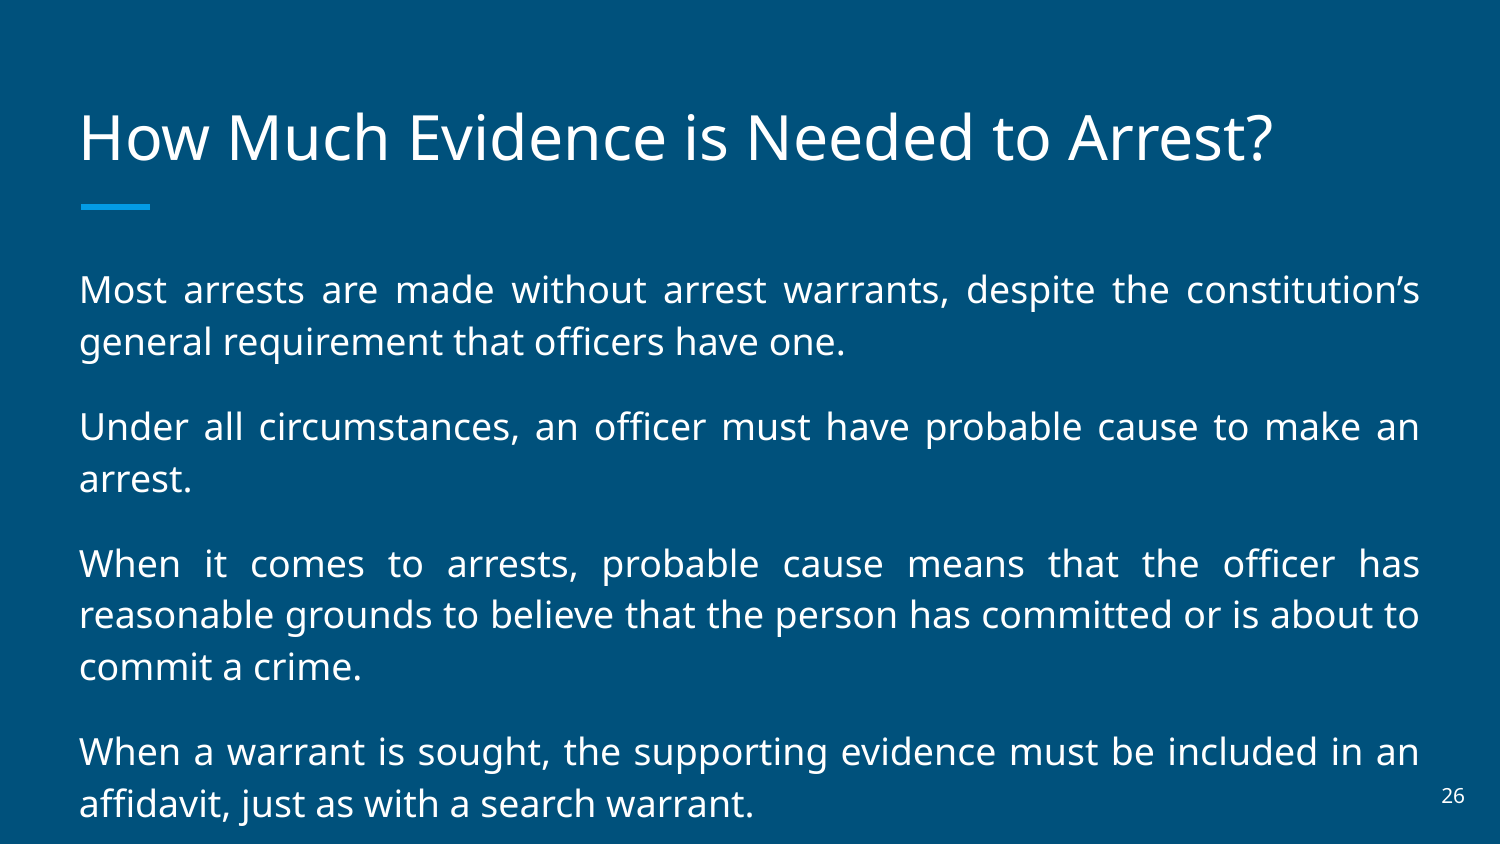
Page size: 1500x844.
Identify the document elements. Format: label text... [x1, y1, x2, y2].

list Most arrests are made without arrest warrants, despite the constitution’s general requirement that officers have one. Under all circumstances, an officer must have probable cause to make an arrest. When it comes to arrests, probable cause means that the officer has reasonable grounds to believe that the person has committed or is about to commit a crime. When a warrant is sought, the supporting evidence must be included in an affidavit, just as with a search warrant. [63, 244, 1437, 750]
title How Much Evidence is Needed to Arrest? [63, 75, 1437, 188]
slide_number ‹#› [1389, 764, 1480, 830]
